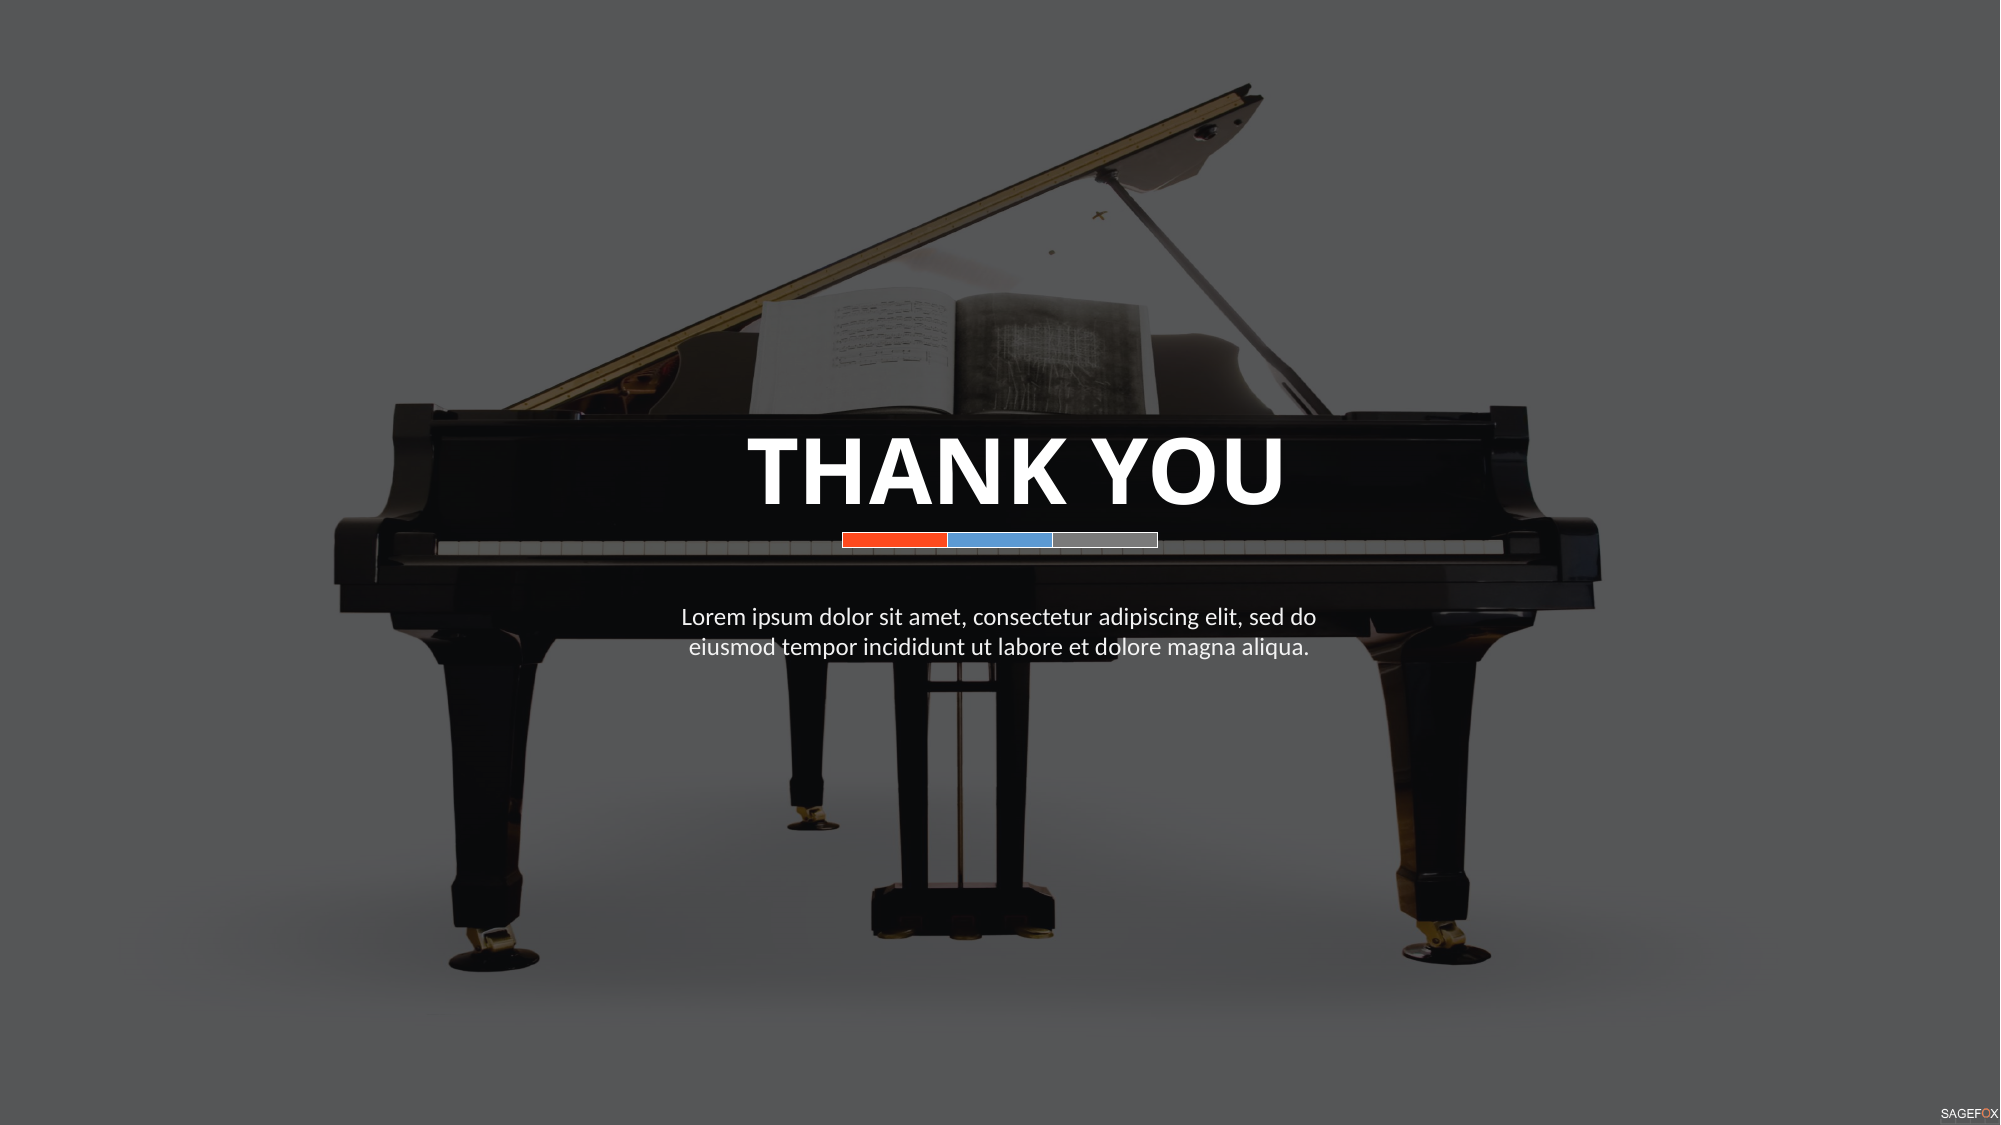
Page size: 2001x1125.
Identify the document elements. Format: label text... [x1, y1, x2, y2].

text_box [842, 532, 1158, 548]
text_box Lorem ipsum dolor sit amet, consectetur adipiscing elit, sed do eiusmod tempor incididunt ut labore et dolore magna aliqua. [660, 593, 1340, 668]
picture [1940, 0, 2001, 1125]
text_box THANK YOU [565, 405, 1470, 531]
